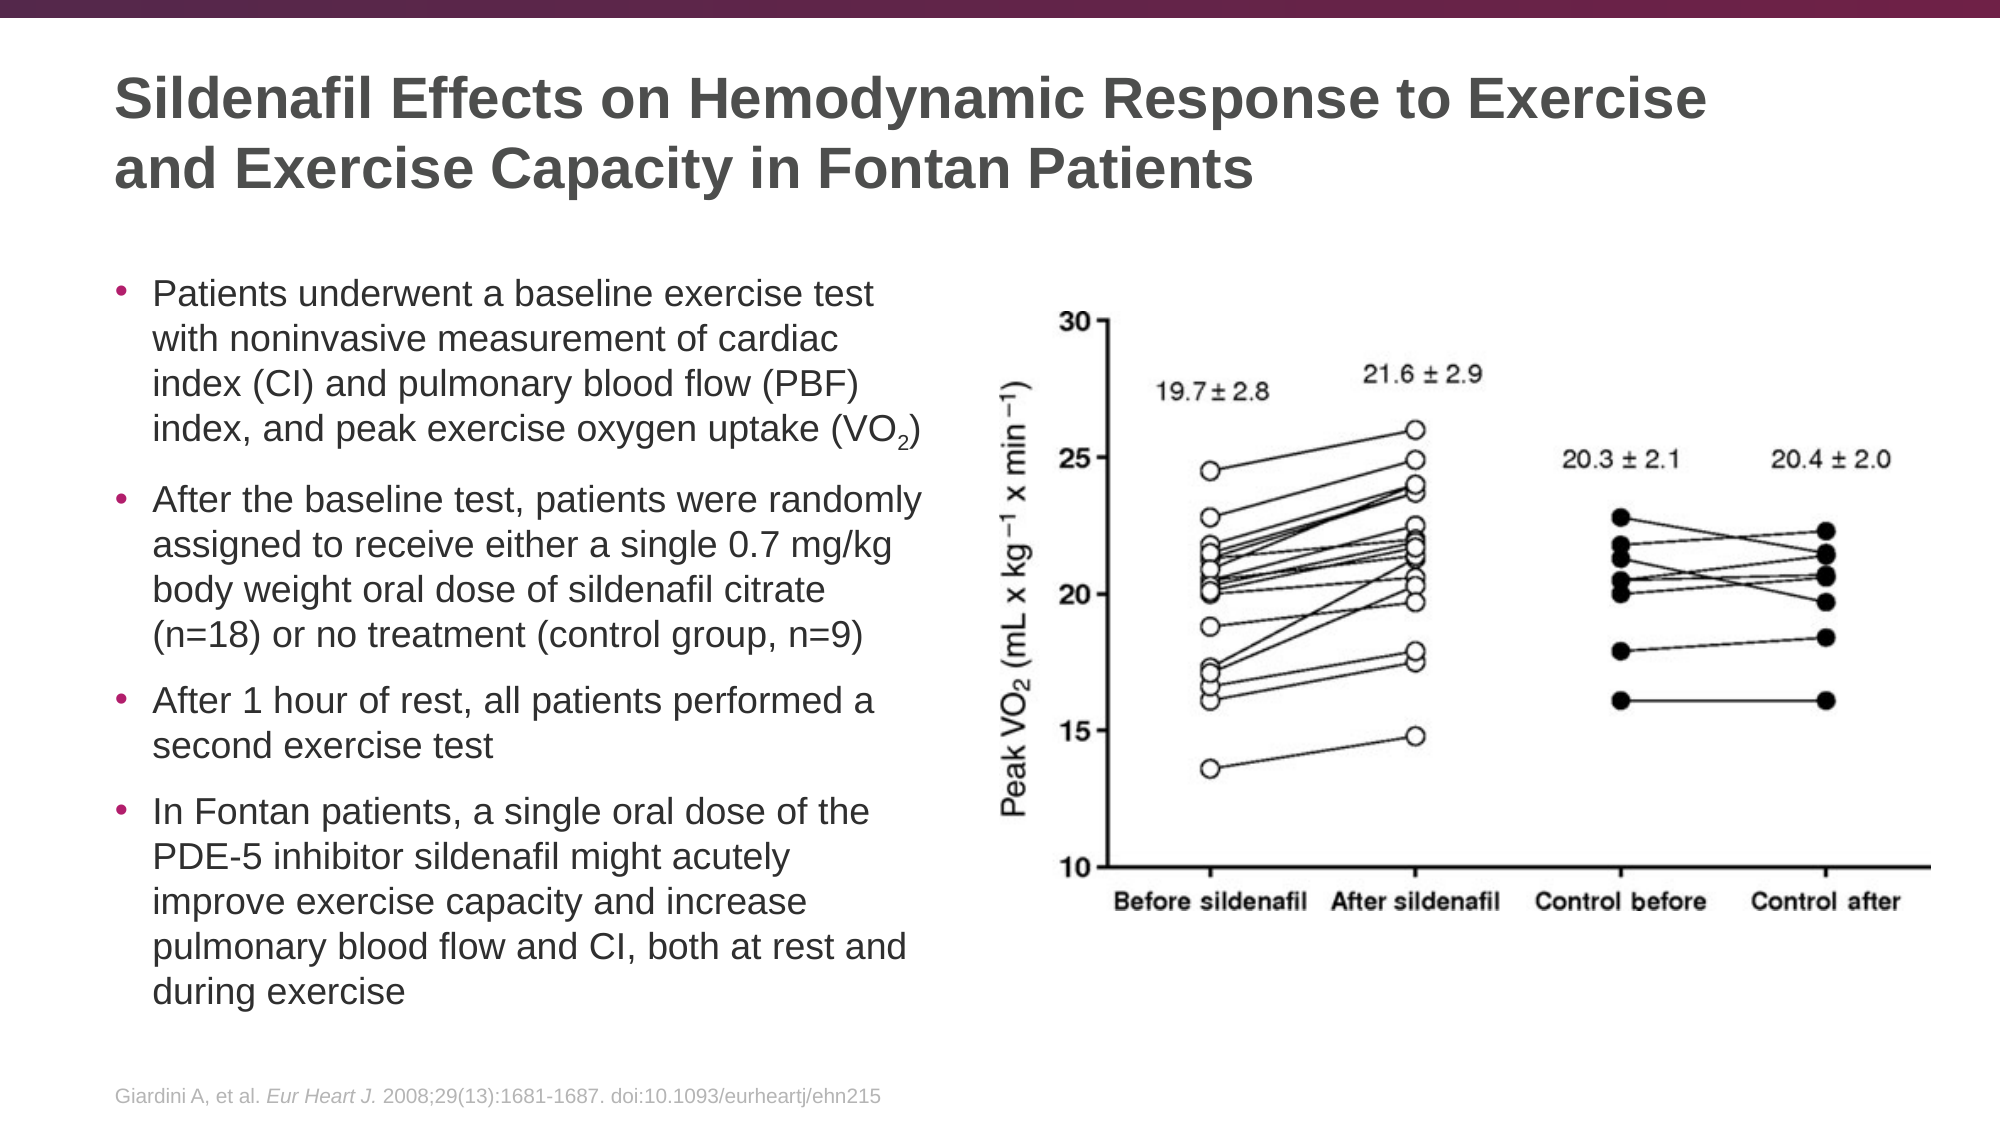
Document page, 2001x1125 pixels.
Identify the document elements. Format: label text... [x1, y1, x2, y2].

list Patients underwent a baseline exercise test with noninvasive measurement of cardiac index (CI) and pulmonary blood flow (PBF) index, and peak exercise oxygen uptake (VO2) After the baseline test, patients were randomly assigned to receive either a single 0.7 mg/kg body weight oral dose of sildenafil citrate (n=18) or no treatment (control group, n=9) After 1 hour of rest, all patients performed a second exercise test In Fontan patients, a single oral dose of the PDE-5 inhibitor sildenafil might acutely improve exercise capacity and increase pulmonary blood flow and CI, both at rest and during exercise [99, 260, 948, 1036]
footer Giardini A, et al. Eur Heart J. 2008;29(13):1681-1687. doi:10.1093/eurheartj/ehn215 [99, 1042, 1863, 1116]
picture [999, 311, 1931, 911]
title Sildenafil Effects on Hemodynamic Response to Exercise and Exercise Capacity in Fontan Patients [99, 32, 1775, 228]
